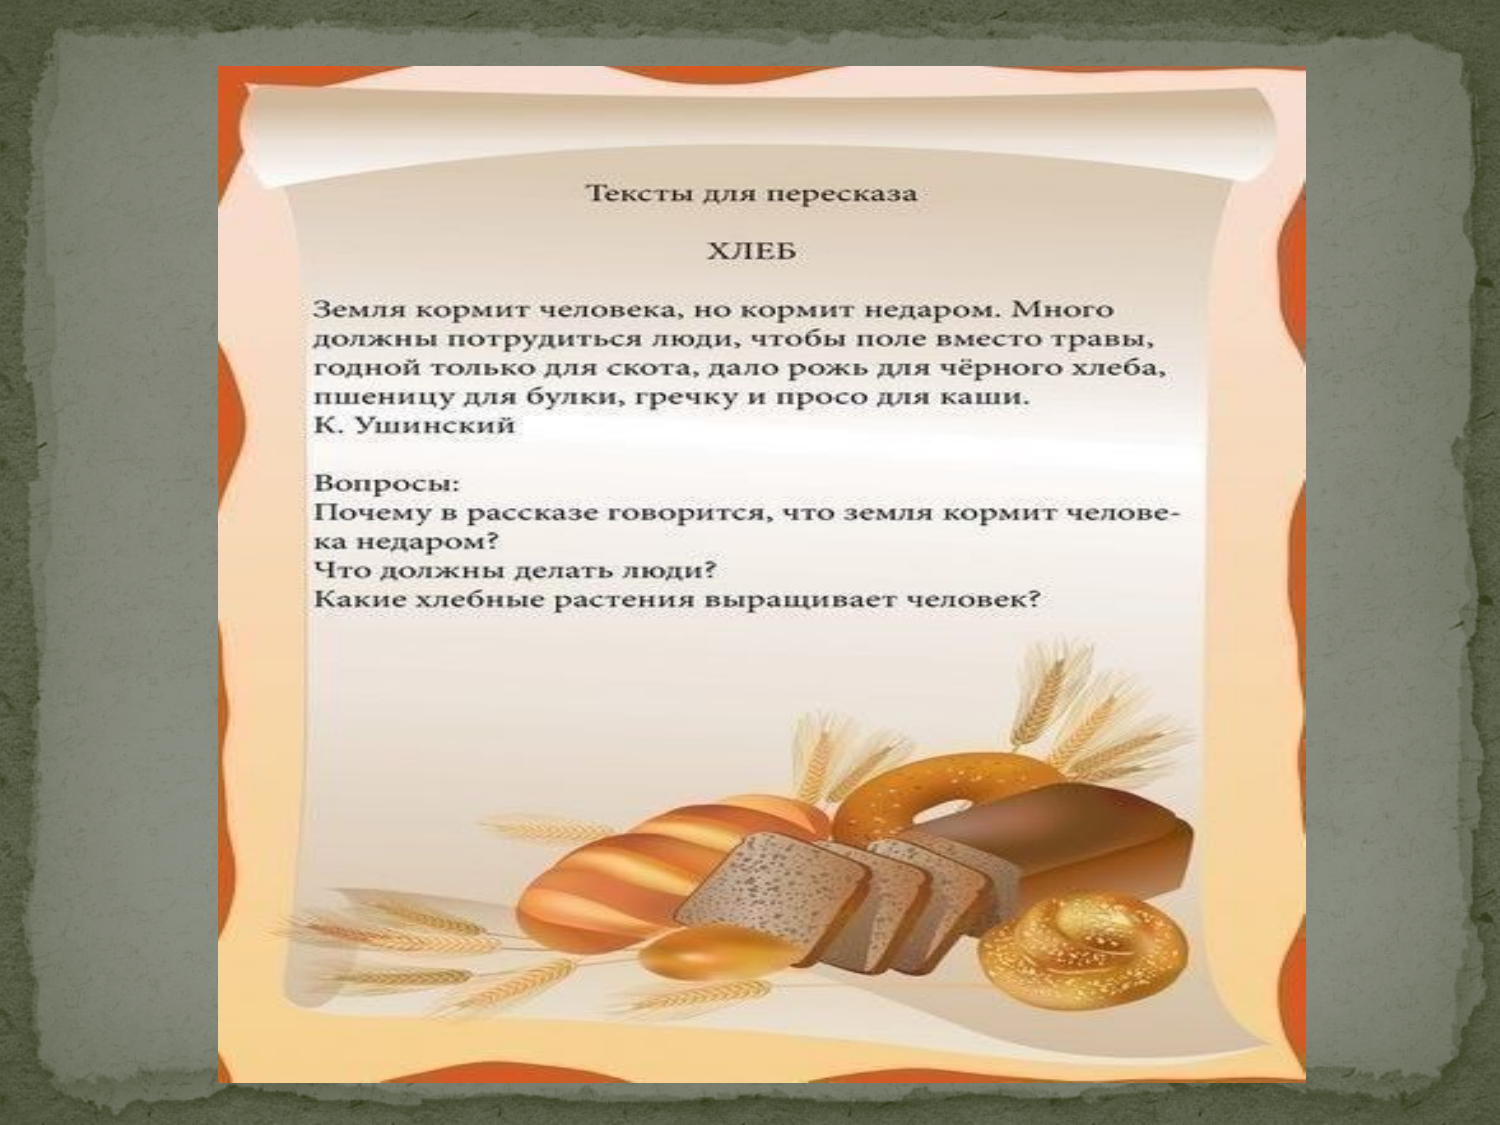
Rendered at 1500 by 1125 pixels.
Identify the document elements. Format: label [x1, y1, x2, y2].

picture [218, 66, 1306, 1083]
